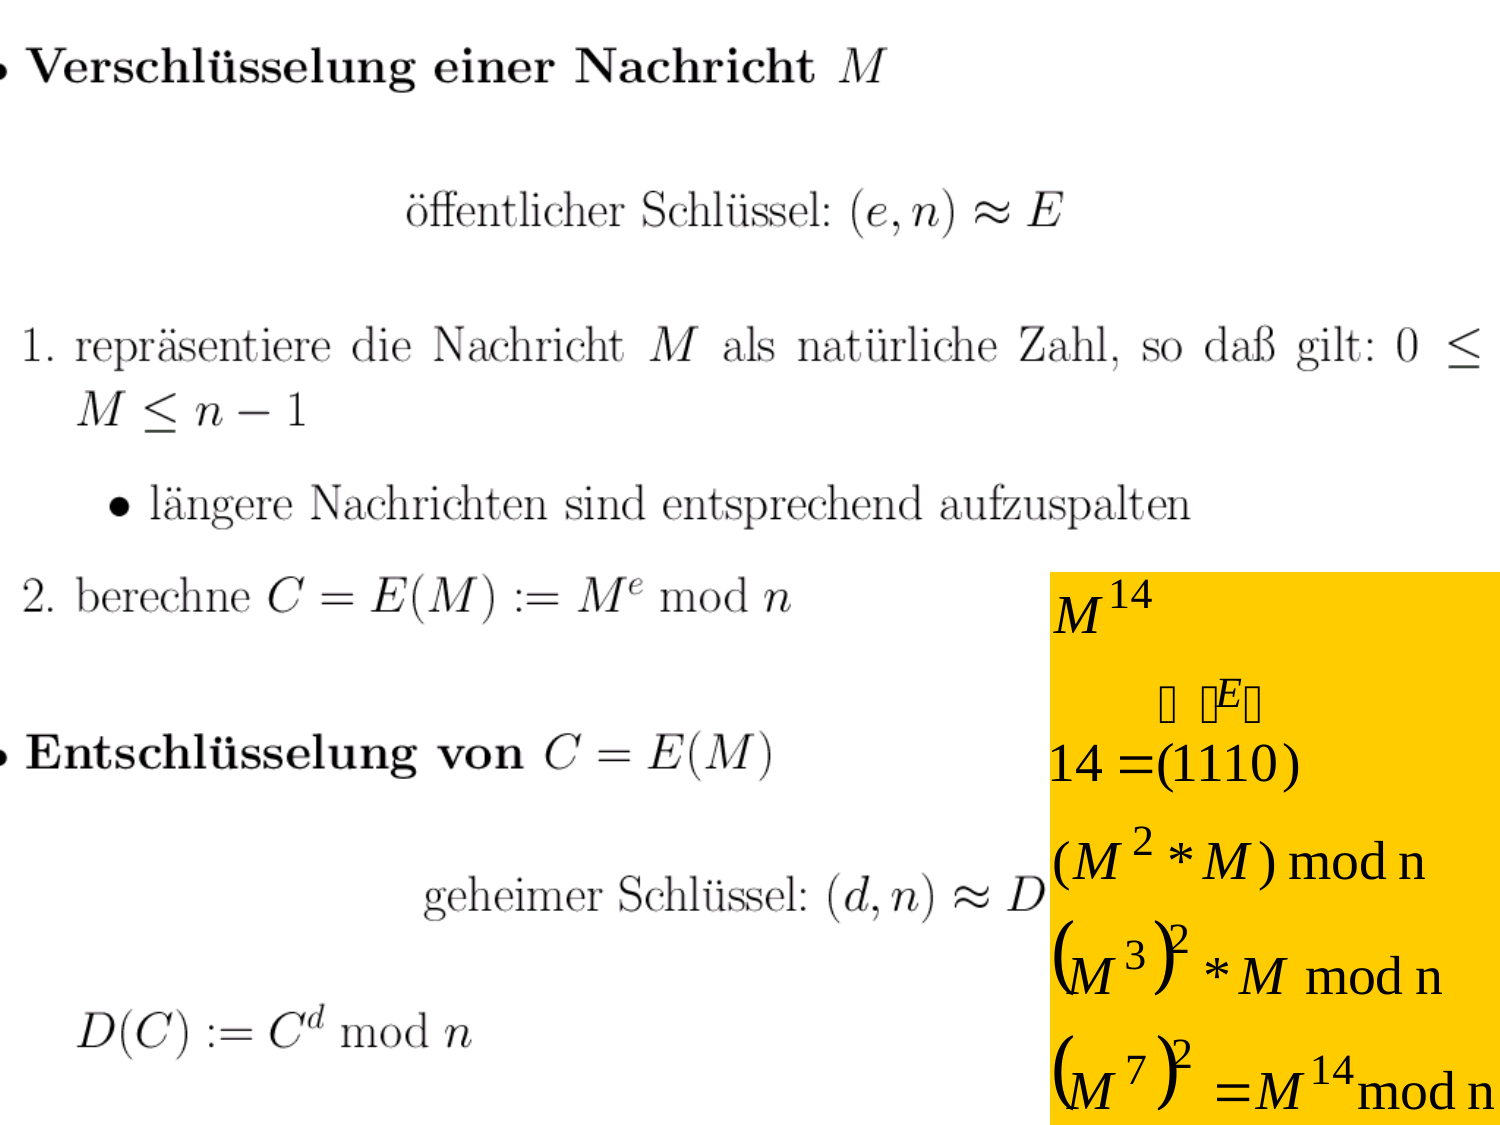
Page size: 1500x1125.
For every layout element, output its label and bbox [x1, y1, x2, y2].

text_box [1049, 571, 1500, 1125]
picture [0, 0, 1500, 1125]
